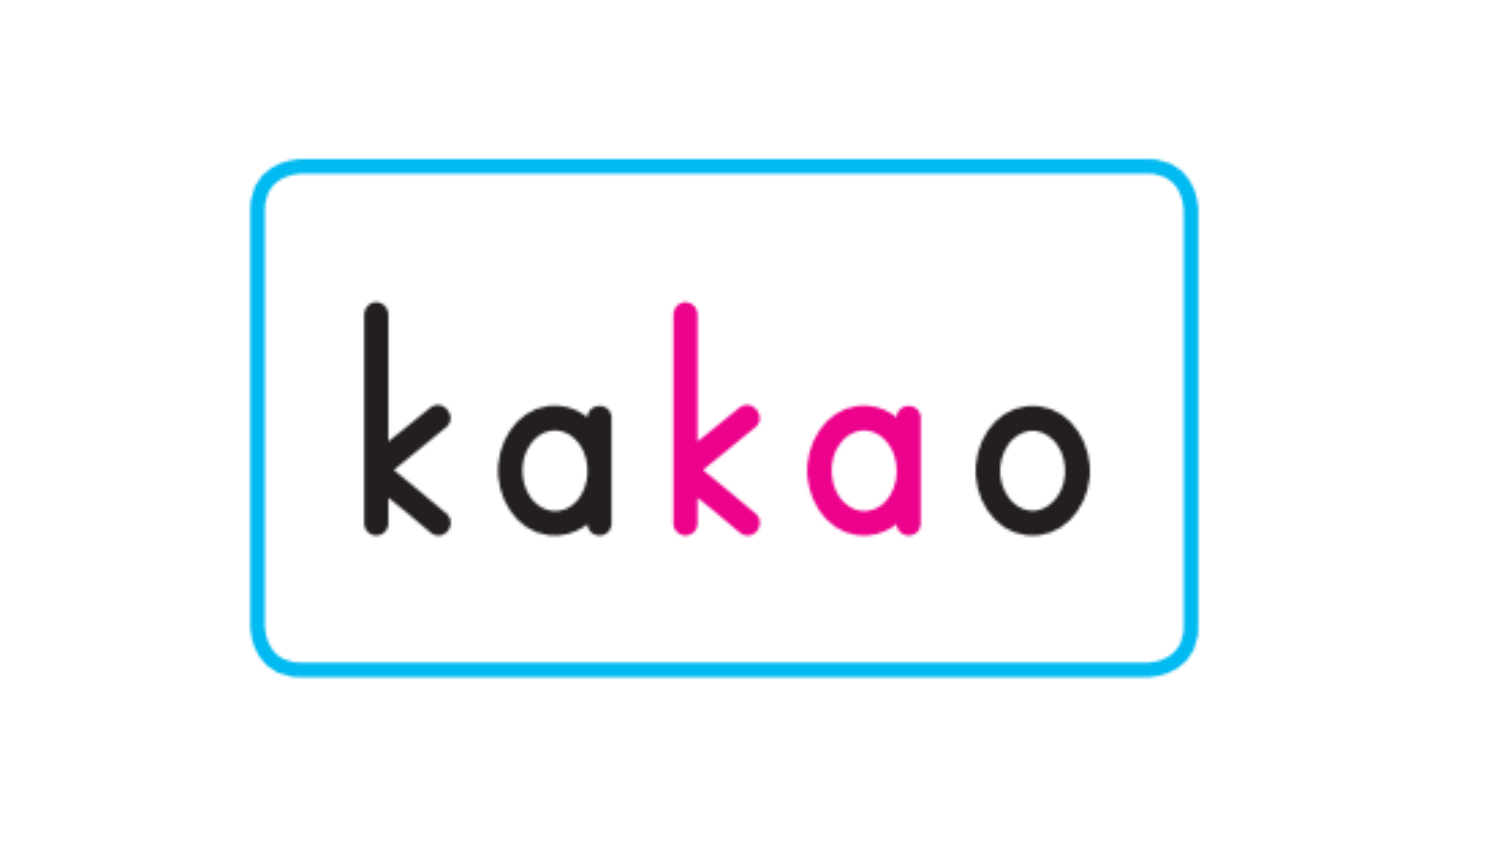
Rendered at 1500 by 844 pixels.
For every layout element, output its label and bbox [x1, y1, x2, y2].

picture [209, 120, 1226, 733]
